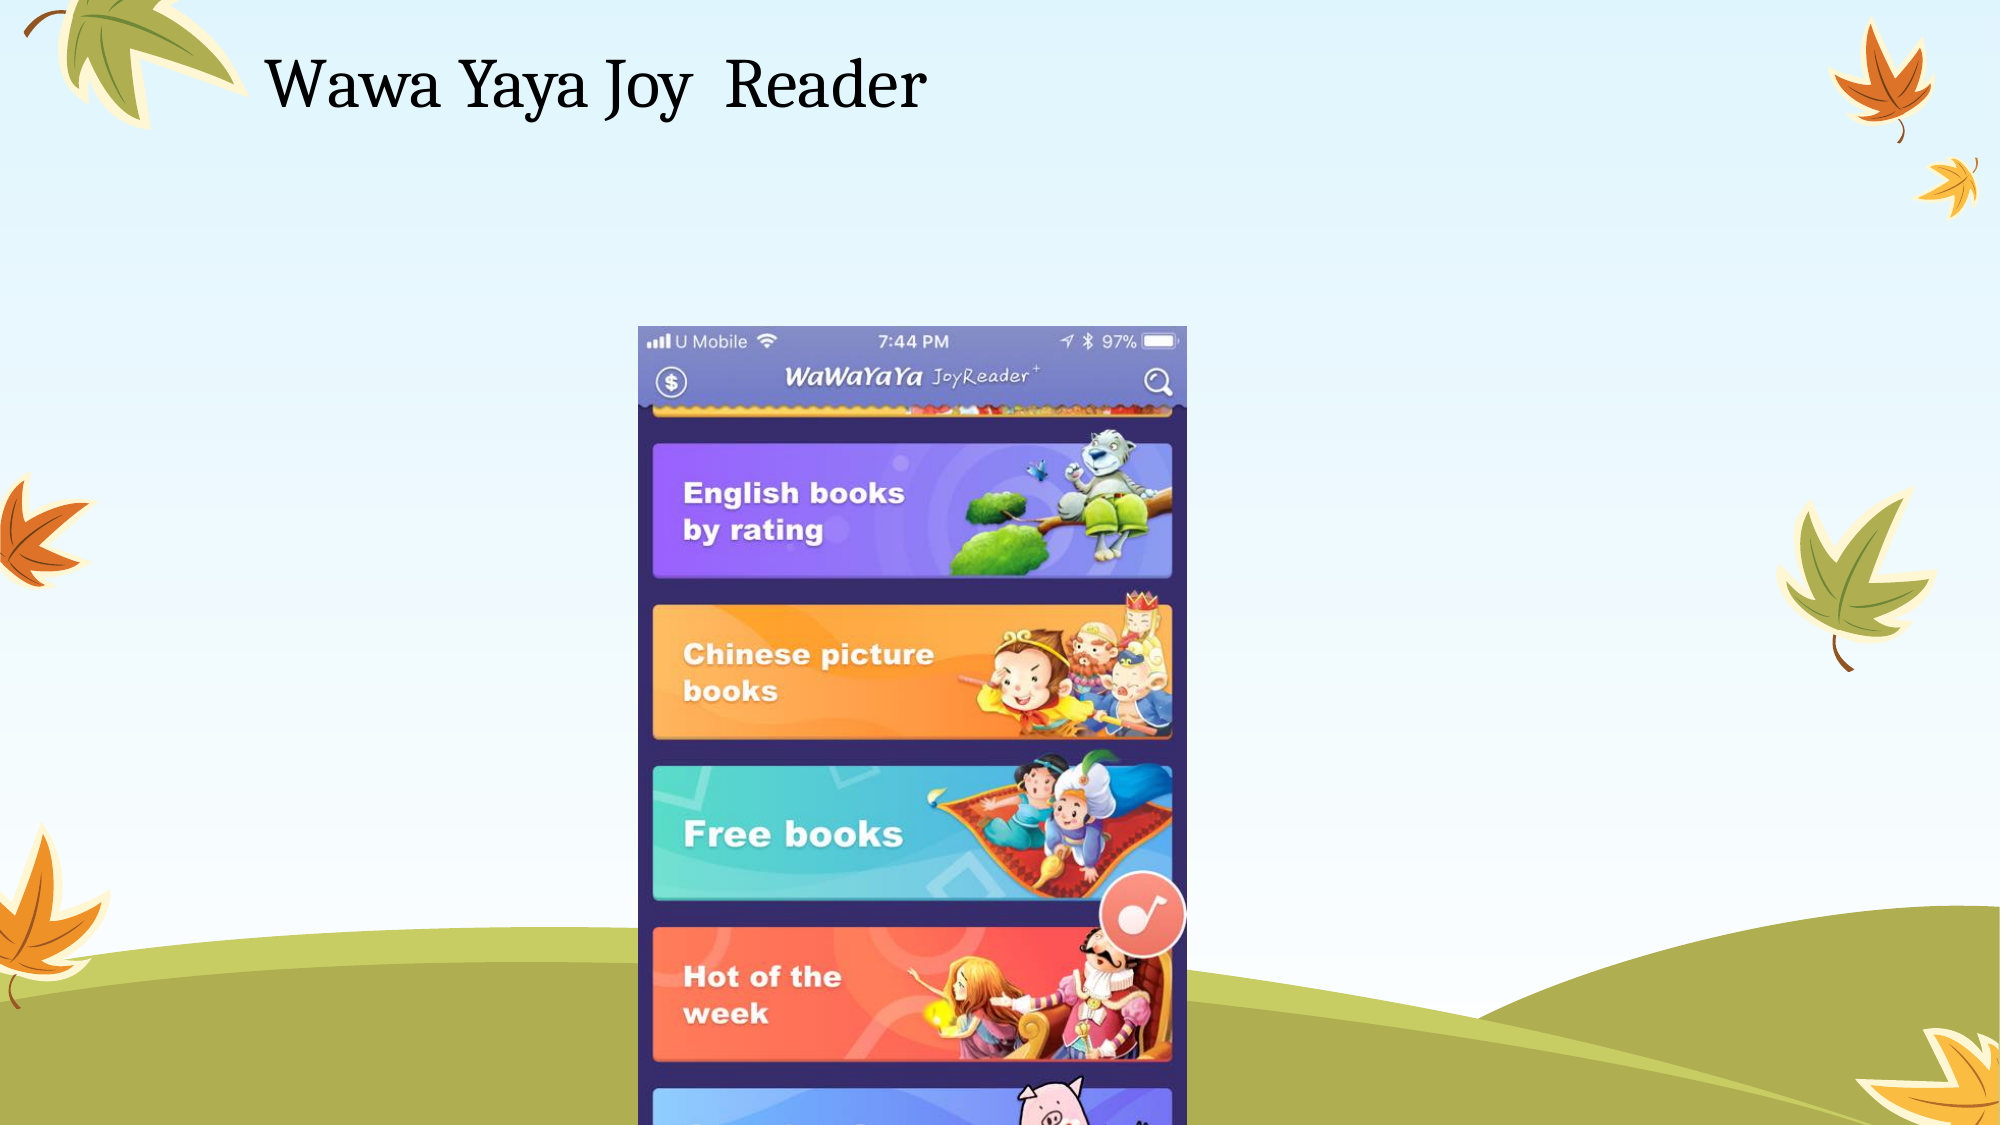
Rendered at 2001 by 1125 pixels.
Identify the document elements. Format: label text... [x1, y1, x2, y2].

title Wawa Yaya Joy Reader [249, 12, 1749, 216]
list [637, 326, 1187, 1125]
